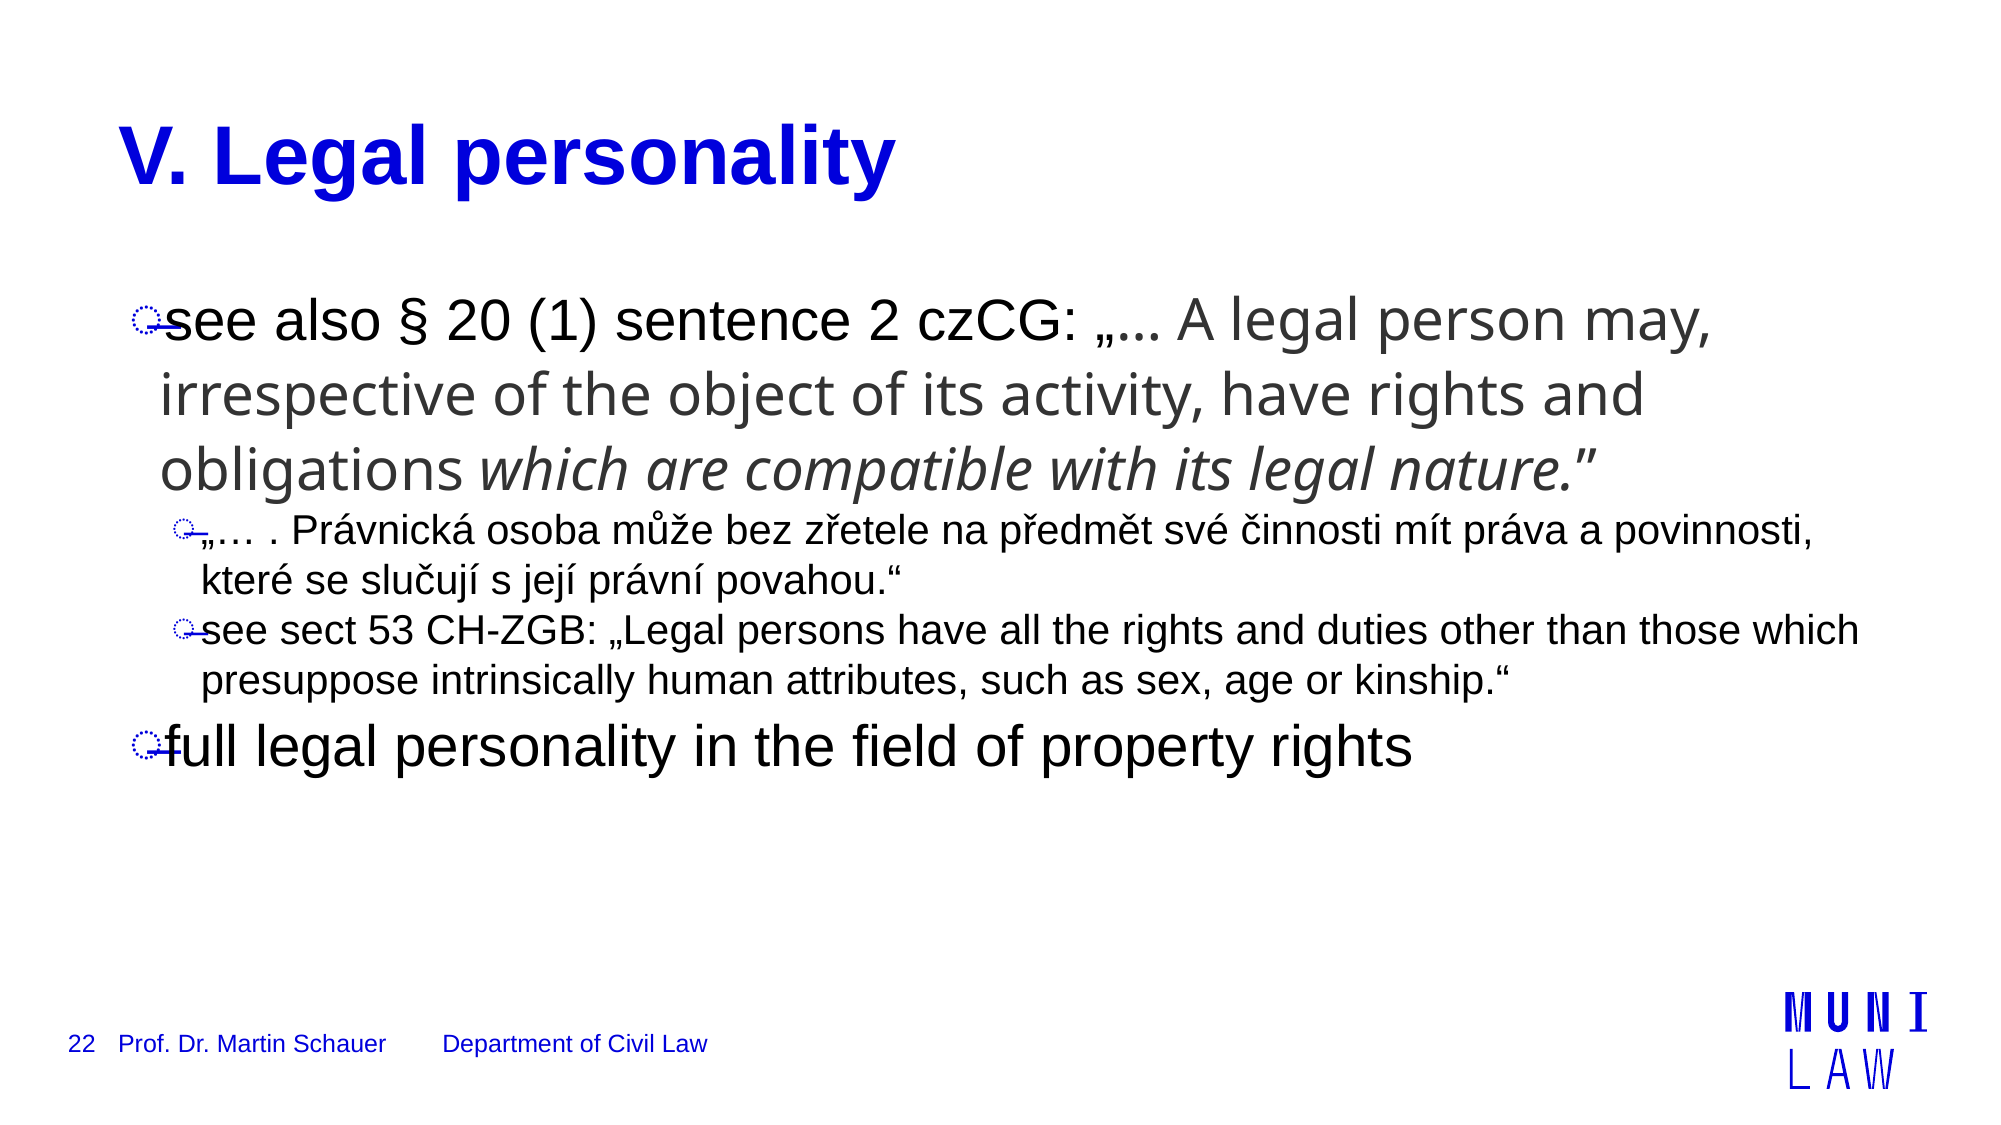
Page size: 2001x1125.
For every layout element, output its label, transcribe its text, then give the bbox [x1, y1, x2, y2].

footer Prof. Dr. Martin Schauer Department of Civil Law [118, 1021, 1418, 1063]
title V. Legal personality [118, 118, 1883, 193]
list see also § 20 (1) sentence 2 czCG: „… A legal person may, irrespective of the object of its activity, have rights and obligations which are compatible with its legal nature.” „… . Právnická osoba může bez zřetele na předmět své činnosti mít práva a povinnosti, které se slučují s její právní povahou.“ see sect 53 CH-ZGB: „Legal persons have all the rights and duties other than those which presuppose intrinsically human attributes, such as sex, age or kinship.“ full legal personality in the field of property rights [118, 277, 1883, 957]
slide_number 22 [67, 1021, 110, 1063]
